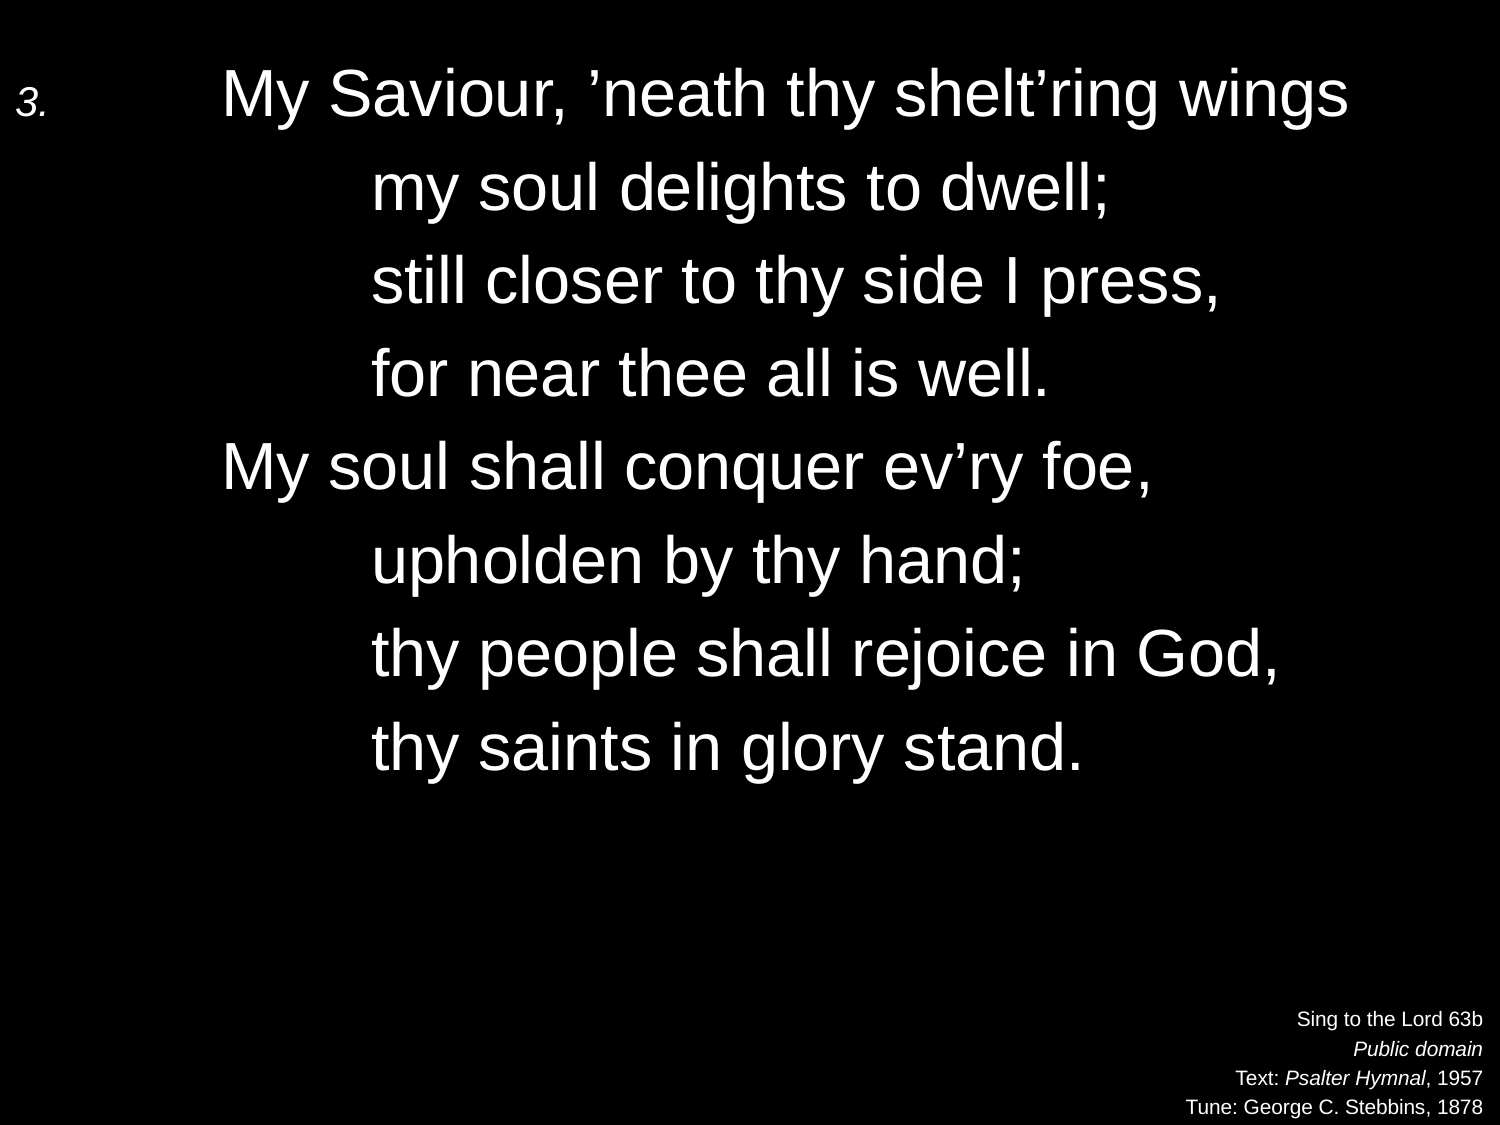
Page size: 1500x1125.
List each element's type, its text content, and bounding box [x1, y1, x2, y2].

list 3. My Saviour, ’neath thy shelt’ring wings my soul delights to dwell; still closer to thy side I press, for near thee all is well. My soul shall conquer ev’ry foe, upholden by thy hand; thy people shall rejoice in God, thy saints in glory stand. [0, 42, 1500, 1047]
text_box Sing to the Lord 63b Public domain Text: Psalter Hymnal, 1957 Tune: George C. Stebbins, 1878 [0, 998, 1498, 1125]
